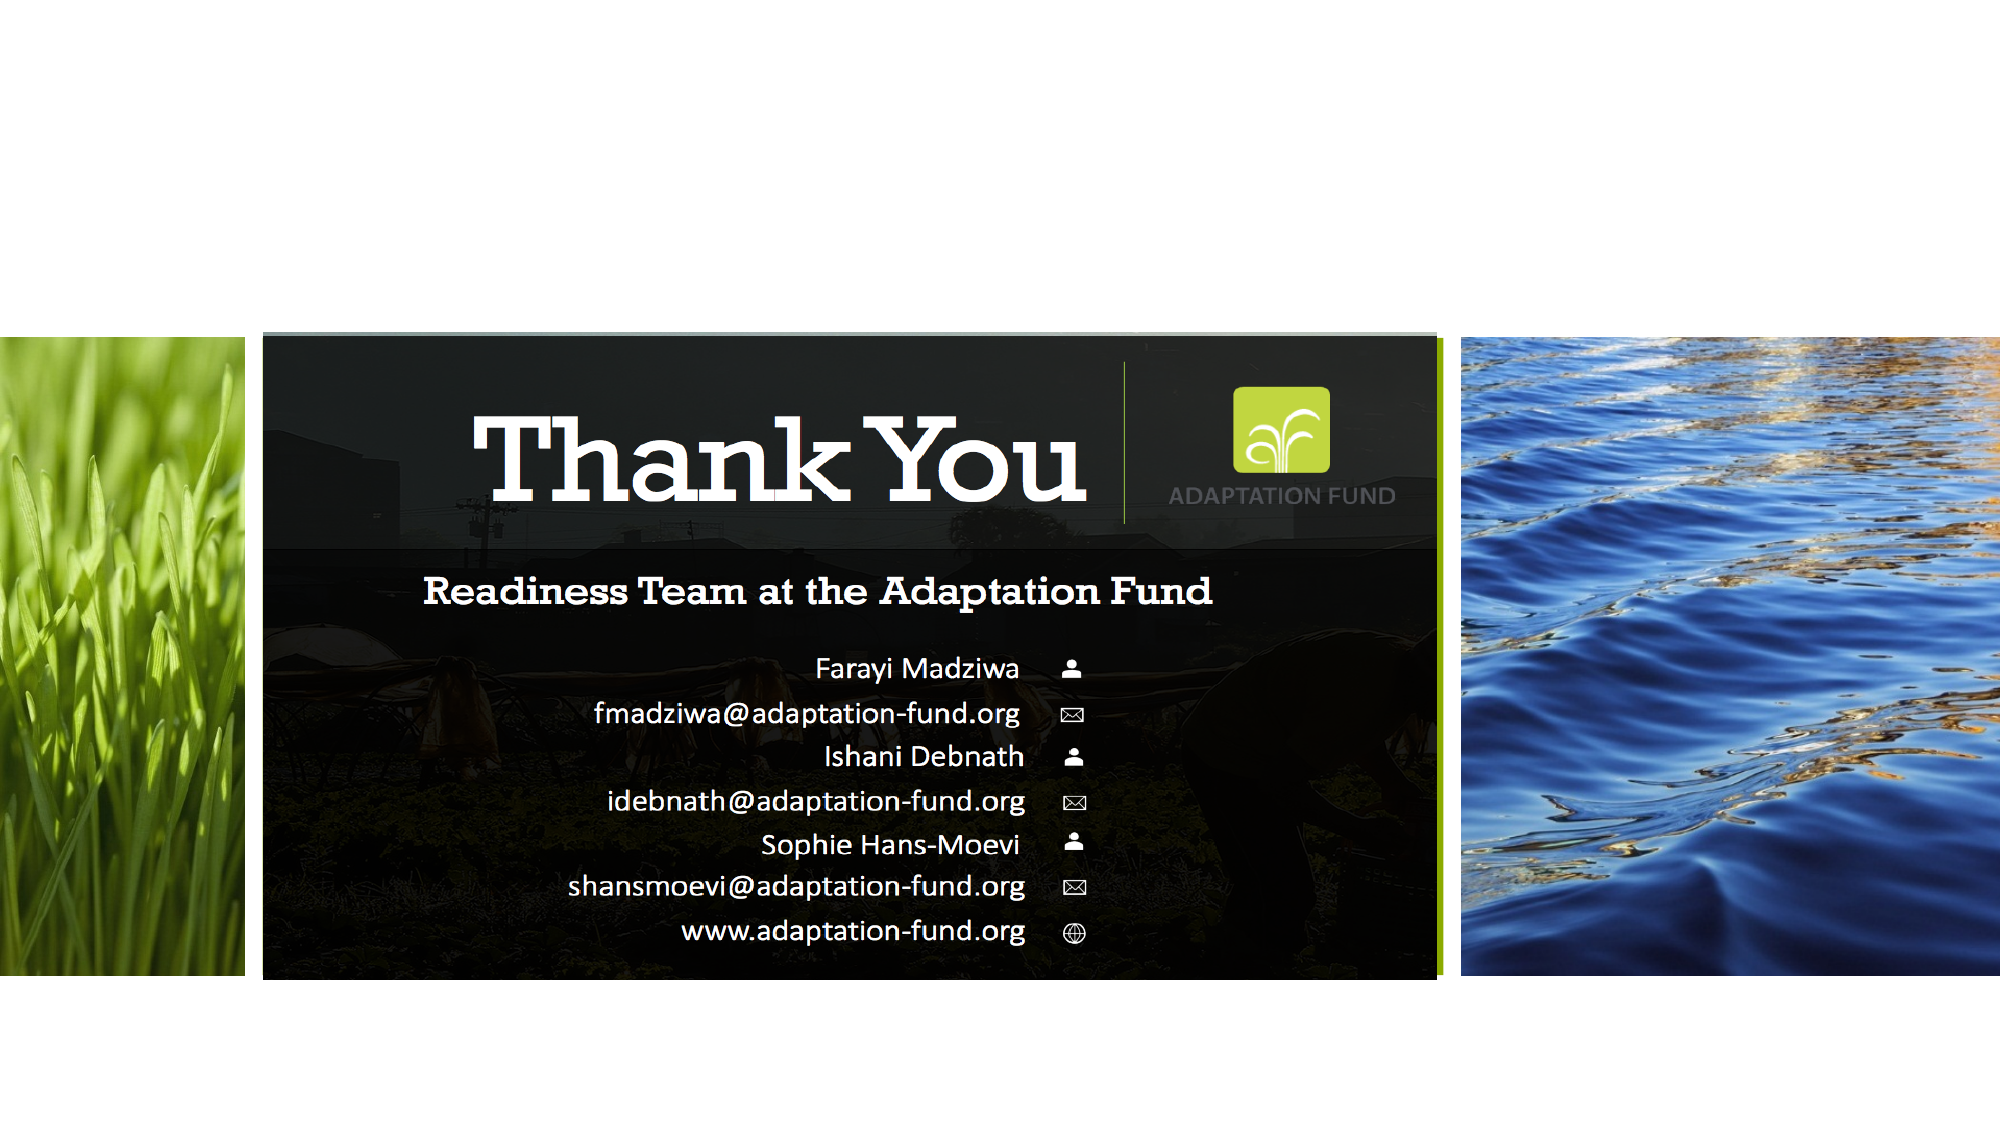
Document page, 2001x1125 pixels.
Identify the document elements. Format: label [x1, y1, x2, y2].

picture [0, 337, 245, 976]
picture [1461, 337, 2000, 976]
picture [263, 332, 1437, 980]
